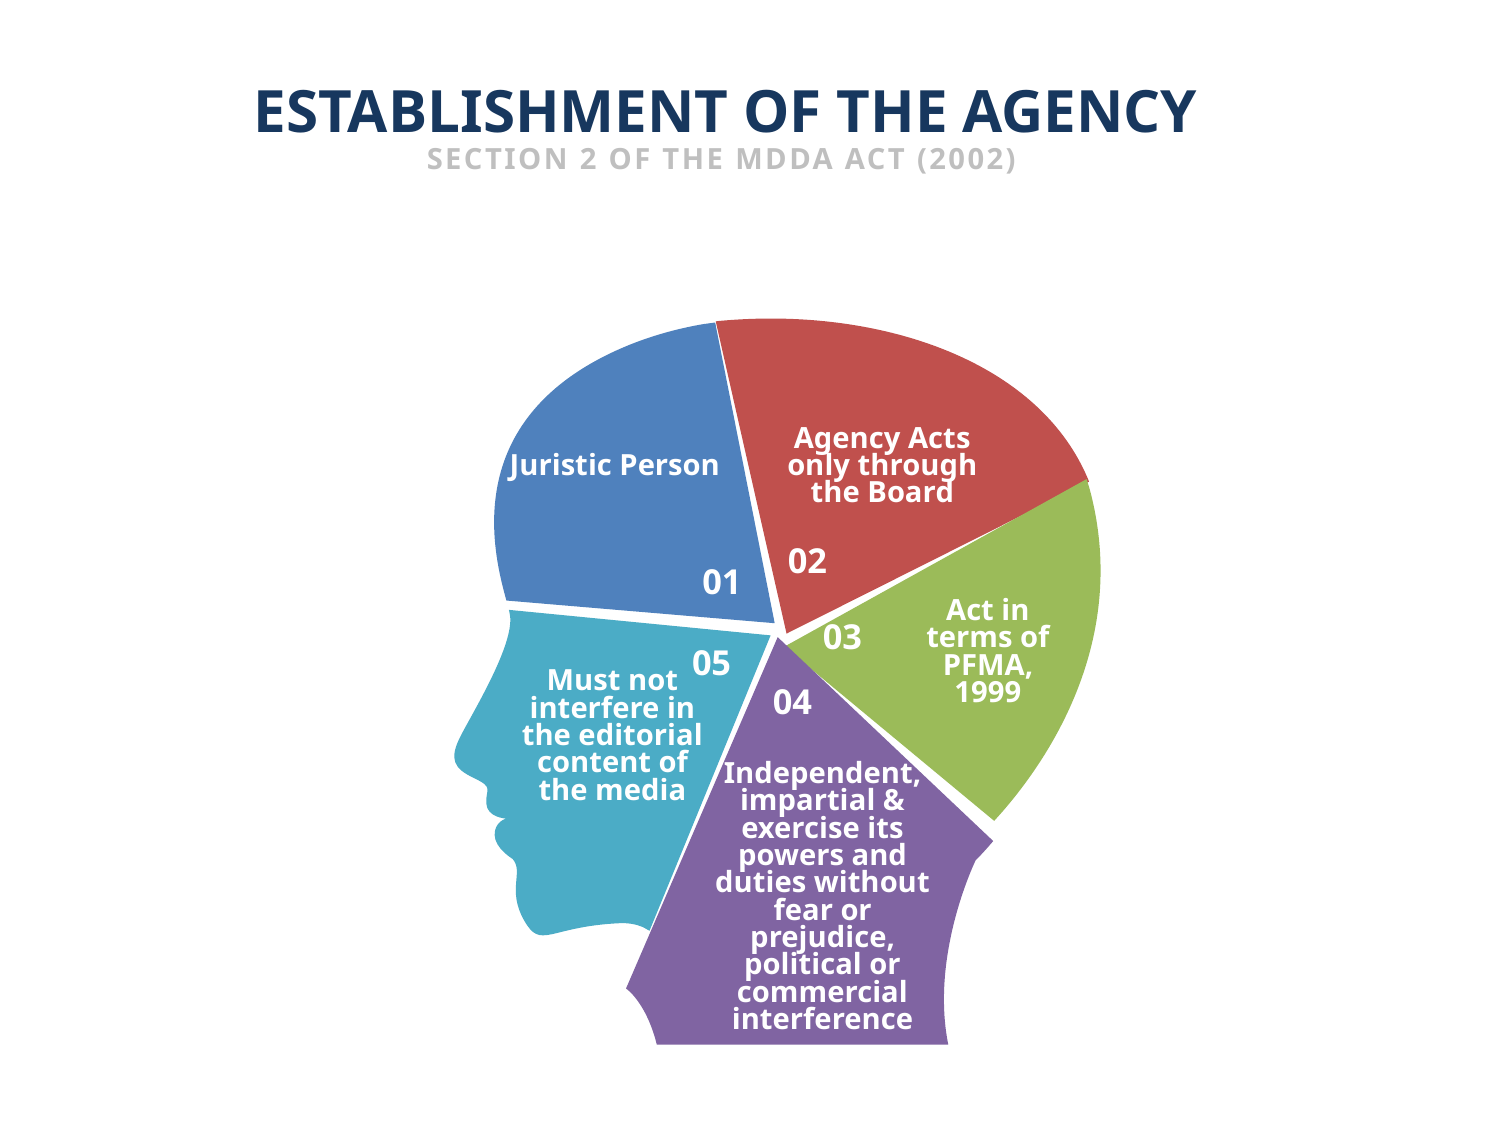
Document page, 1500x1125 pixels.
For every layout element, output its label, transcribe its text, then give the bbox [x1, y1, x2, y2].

text_box Juristic Person [455, 451, 733, 485]
text_box [762, 637, 815, 672]
text_box Agency Acts only through the Board [765, 423, 1000, 512]
text_box [725, 682, 907, 759]
text_box 02 [773, 531, 842, 588]
text_box Must not interfere in the editorial content of the media [511, 666, 714, 809]
text_box 03 [808, 607, 877, 664]
text_box [494, 322, 775, 624]
text_box 04 [758, 672, 827, 729]
text_box ESTABLISHMENT OF THE AGENCY [238, 67, 1228, 152]
text_box 01 [687, 552, 757, 609]
text_box Act in terms of PFMA, 1999 [911, 596, 1065, 712]
text_box [454, 609, 771, 936]
text_box [715, 318, 1090, 634]
text_box [787, 479, 1101, 821]
text_box 05 [677, 634, 746, 690]
text_box SECTION 2 OF THE MDDA ACT (2002) [412, 133, 1032, 183]
text_box Independent, impartial & exercise its powers and duties without fear or prejudice, political or commercial interference [702, 759, 943, 1039]
text_box [626, 793, 994, 1045]
